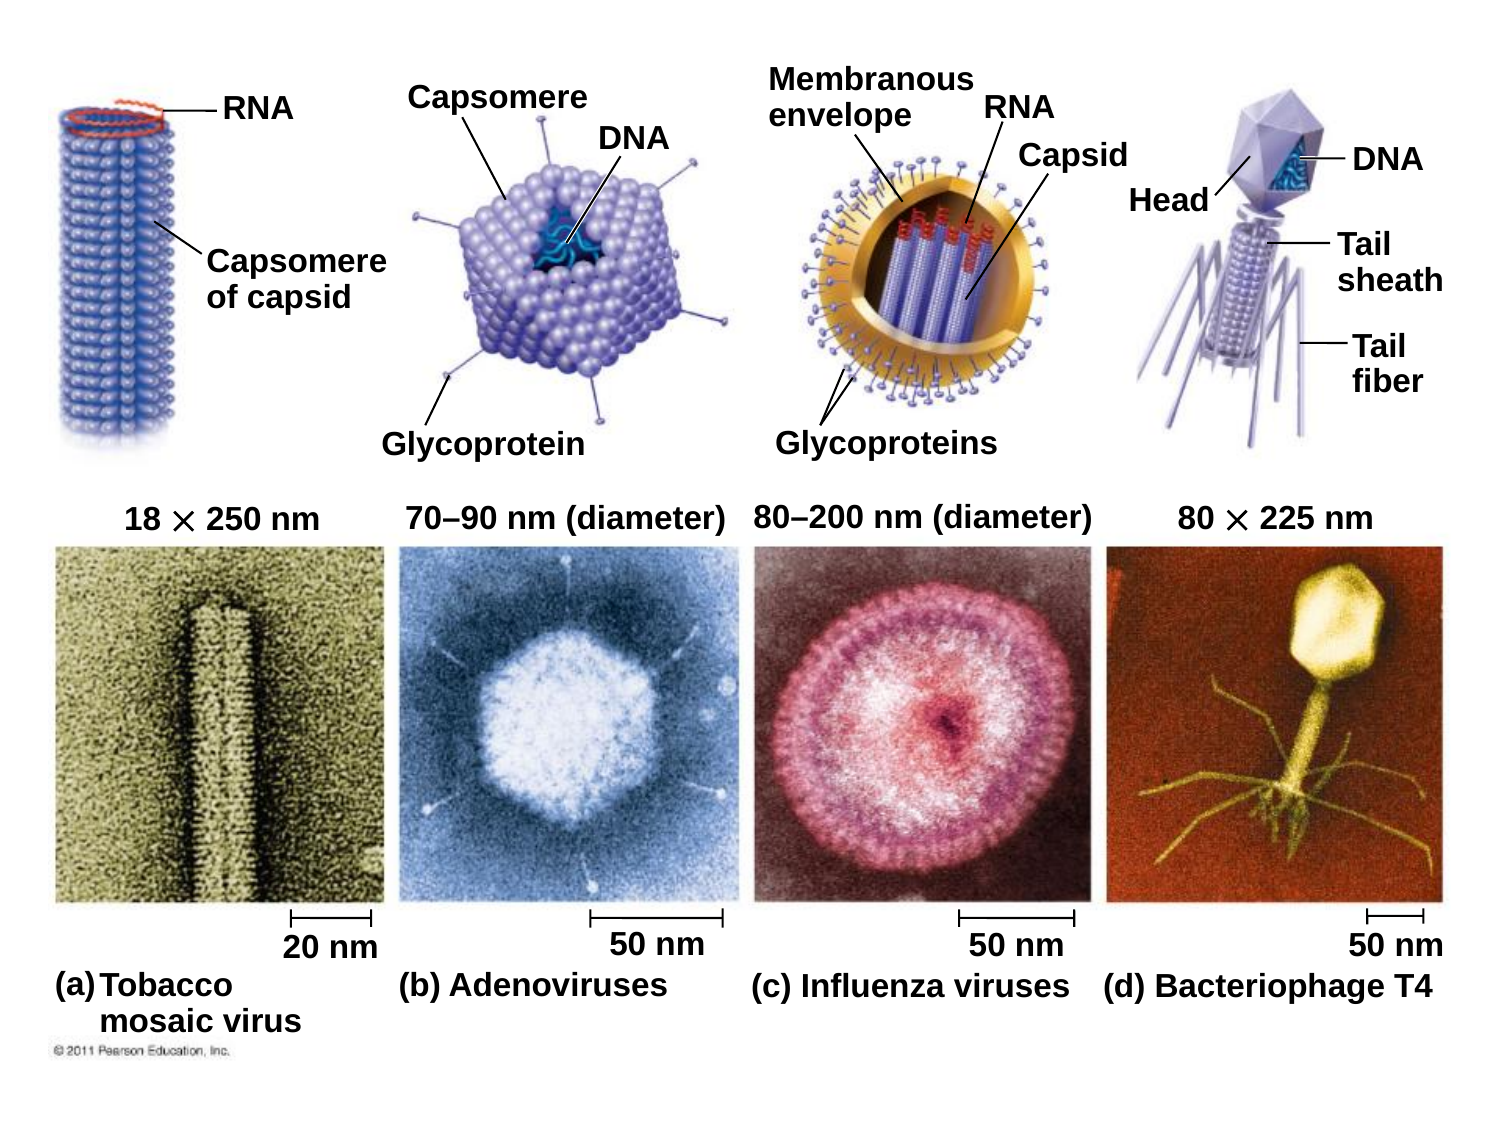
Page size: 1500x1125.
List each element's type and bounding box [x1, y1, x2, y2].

picture [48, 58, 1452, 1067]
